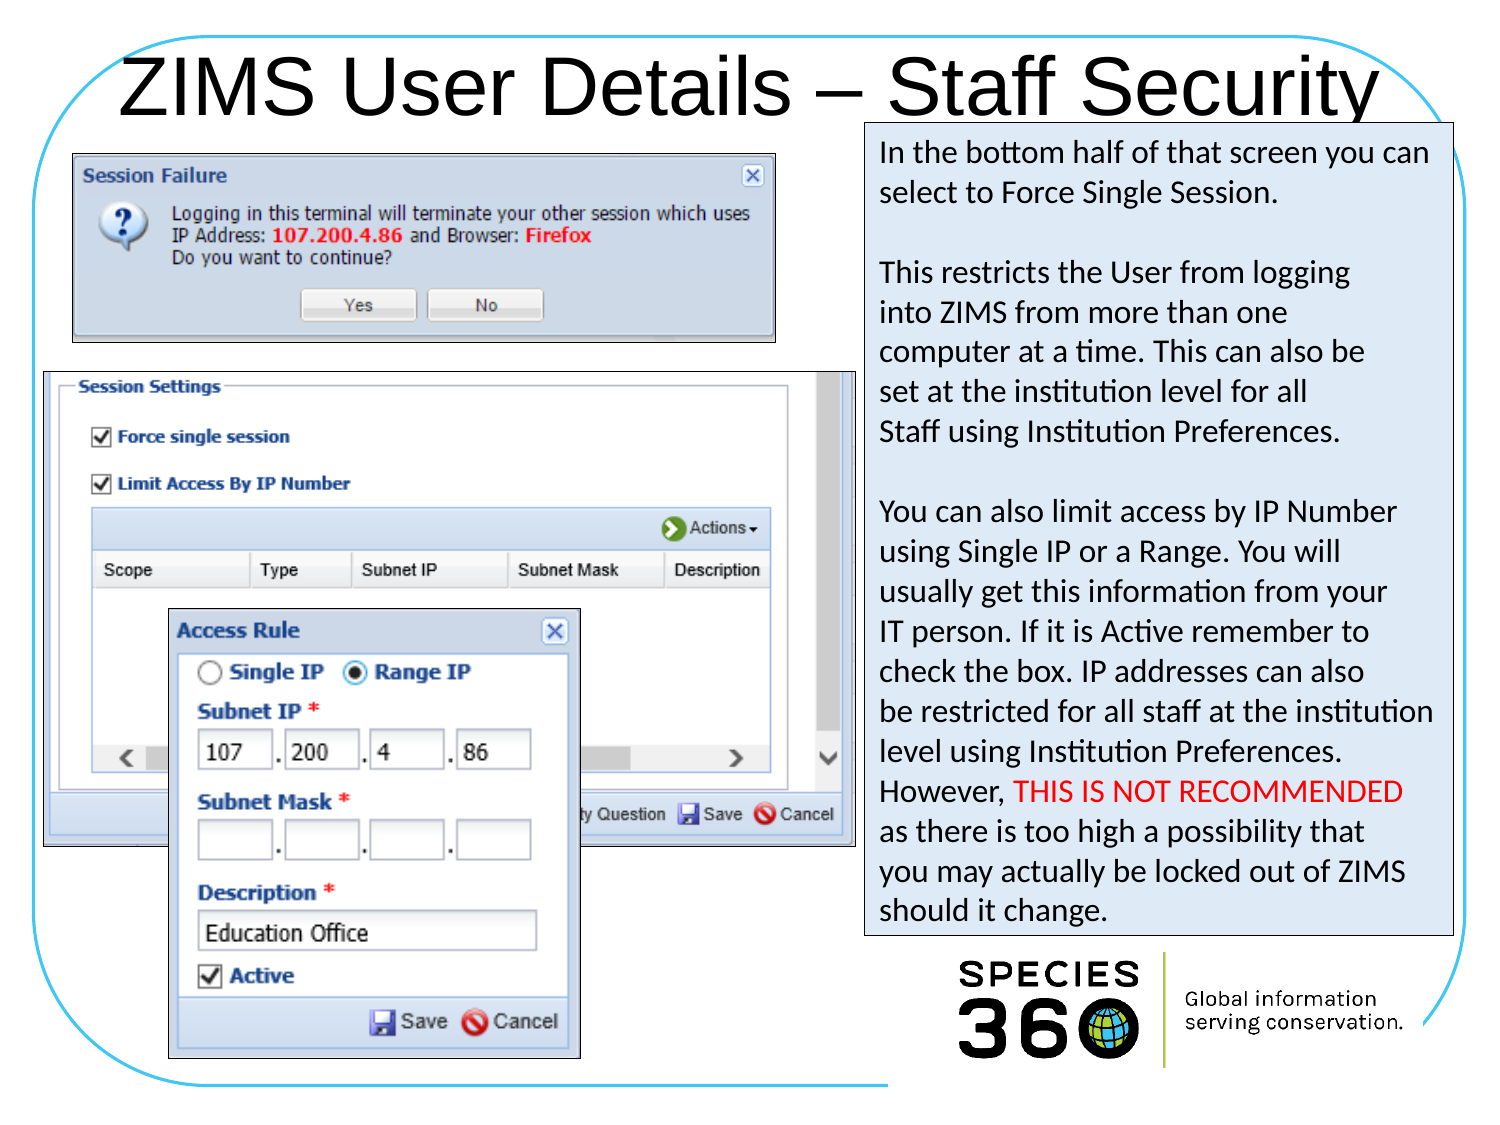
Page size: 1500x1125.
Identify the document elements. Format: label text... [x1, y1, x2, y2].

title ZIMS User Details – Staff Security [103, 0, 1397, 198]
text_box In the bottom half of that screen you can select to Force Single Session. This restricts the User from logging into ZIMS from more than one computer at a time. This can also be set at the institution level for all Staff using Institution Preferences. You can also limit access by IP Number using Single IP or a Range. You will usually get this information from your IT person. If it is Active remember to check the box. IP addresses can also be restricted for all staff at the institution level using Institution Preferences. However, THIS IS NOT RECOMMENDED as there is too high a possibility that you may actually be locked out of ZIMS should it change. [864, 122, 1454, 936]
picture [954, 944, 1407, 1075]
picture [43, 371, 856, 1059]
picture [72, 153, 776, 343]
